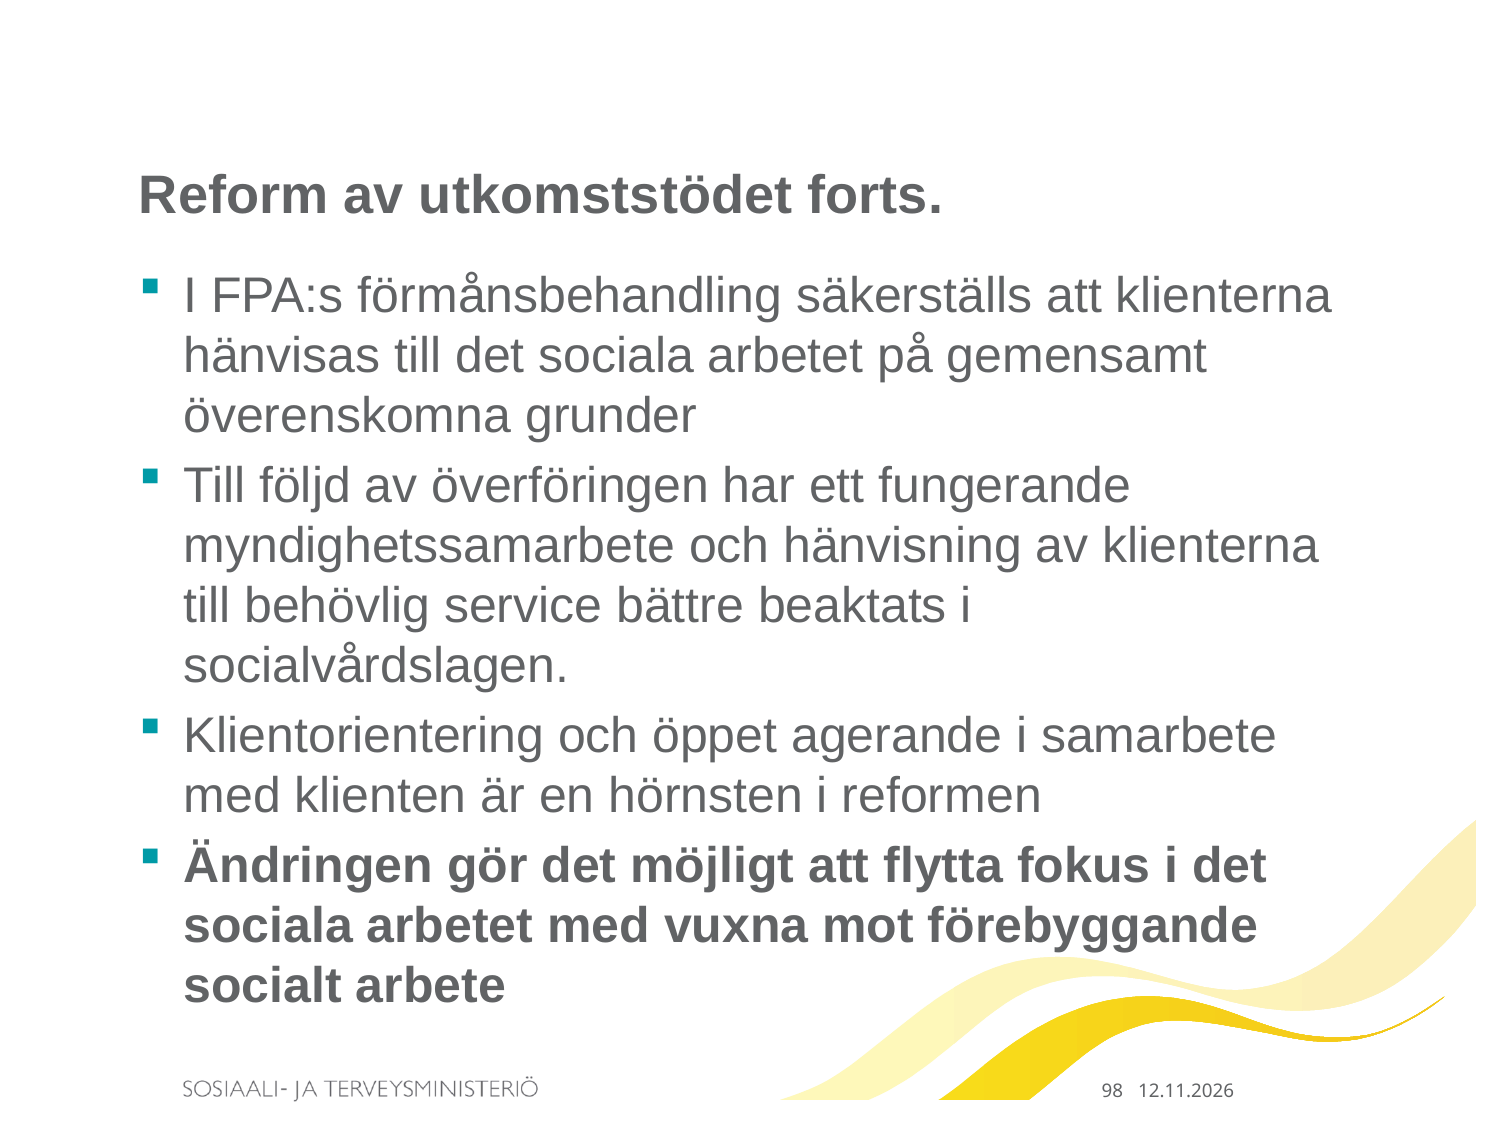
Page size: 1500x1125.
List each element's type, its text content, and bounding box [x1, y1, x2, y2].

title Reform av utkomststödet forts. [123, 45, 1376, 232]
list I FPA:s förmånsbehandling säkerställs att klienterna hänvisas till det sociala arbetet på gemensamt överenskomna grunder Till följd av överföringen har ett fungerande myndighetssamarbete och hänvisning av klienterna till behövlig service bättre beaktats i socialvårdslagen. Klientorientering och öppet agerande i samarbete med klienten är en hörnsten i reformen Ändringen gör det möjligt att flytta fokus i det sociala arbetet med vuxna mot förebyggande socialt arbete [123, 255, 1376, 977]
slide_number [1086, 1076, 1477, 1112]
picture [177, 1070, 543, 1106]
